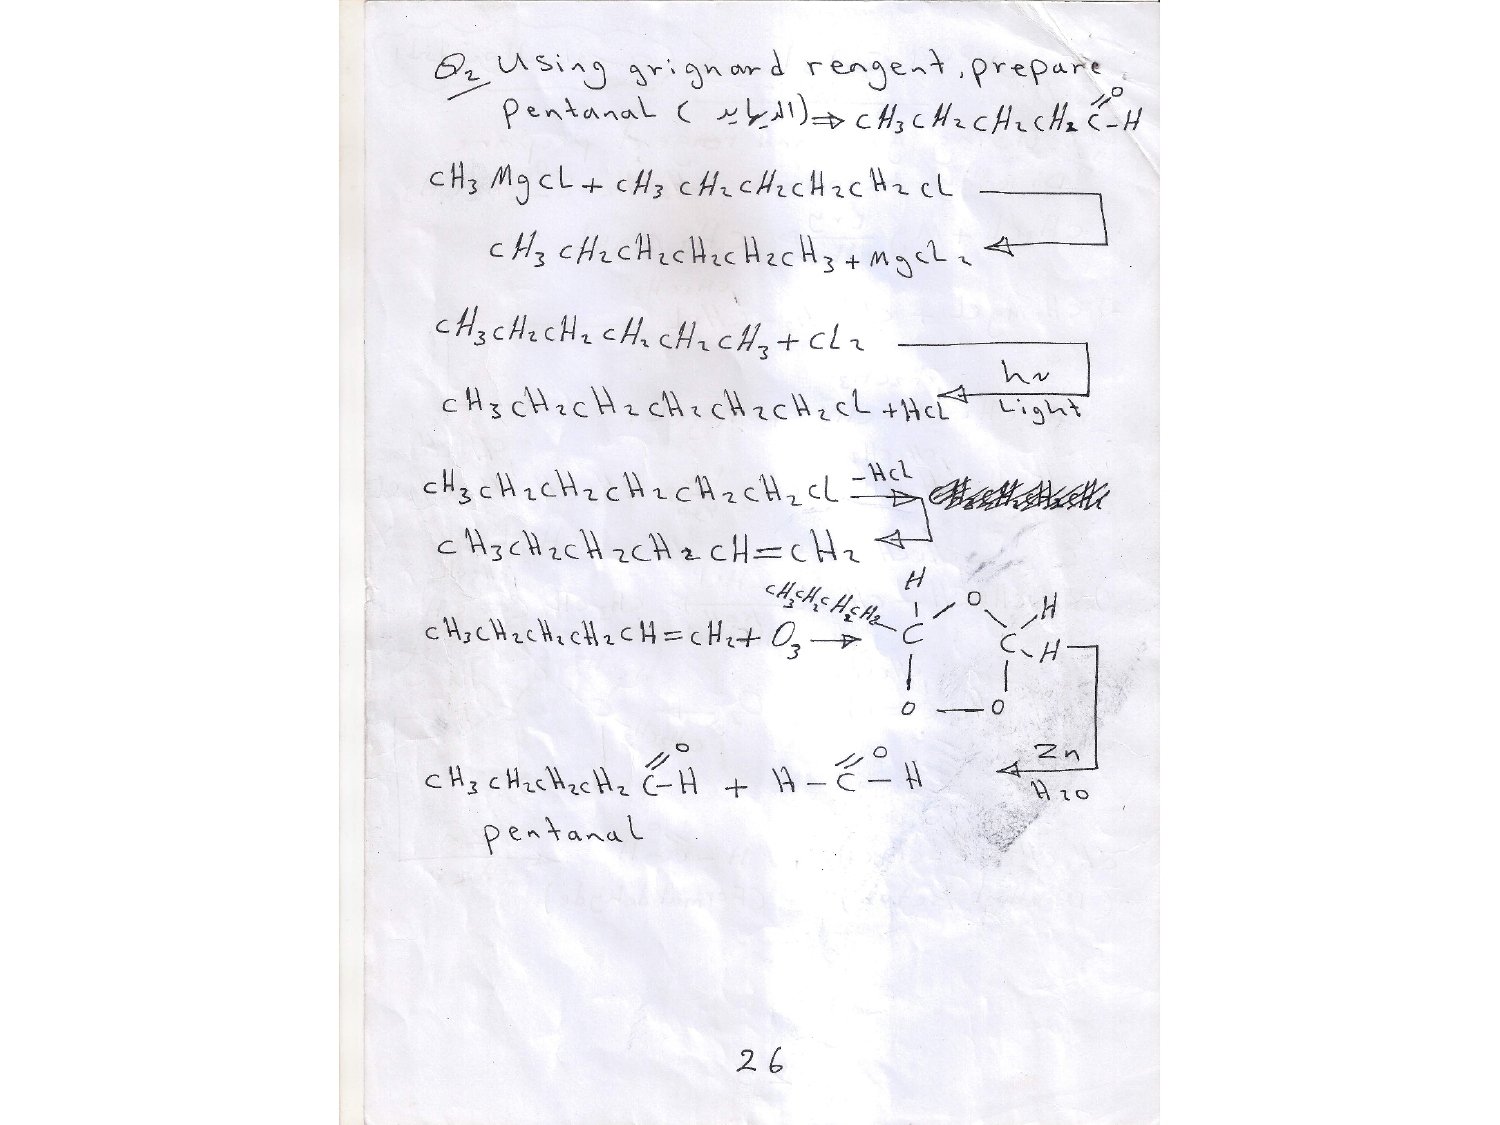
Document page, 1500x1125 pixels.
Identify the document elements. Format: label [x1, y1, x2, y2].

picture [339, 0, 1161, 1125]
